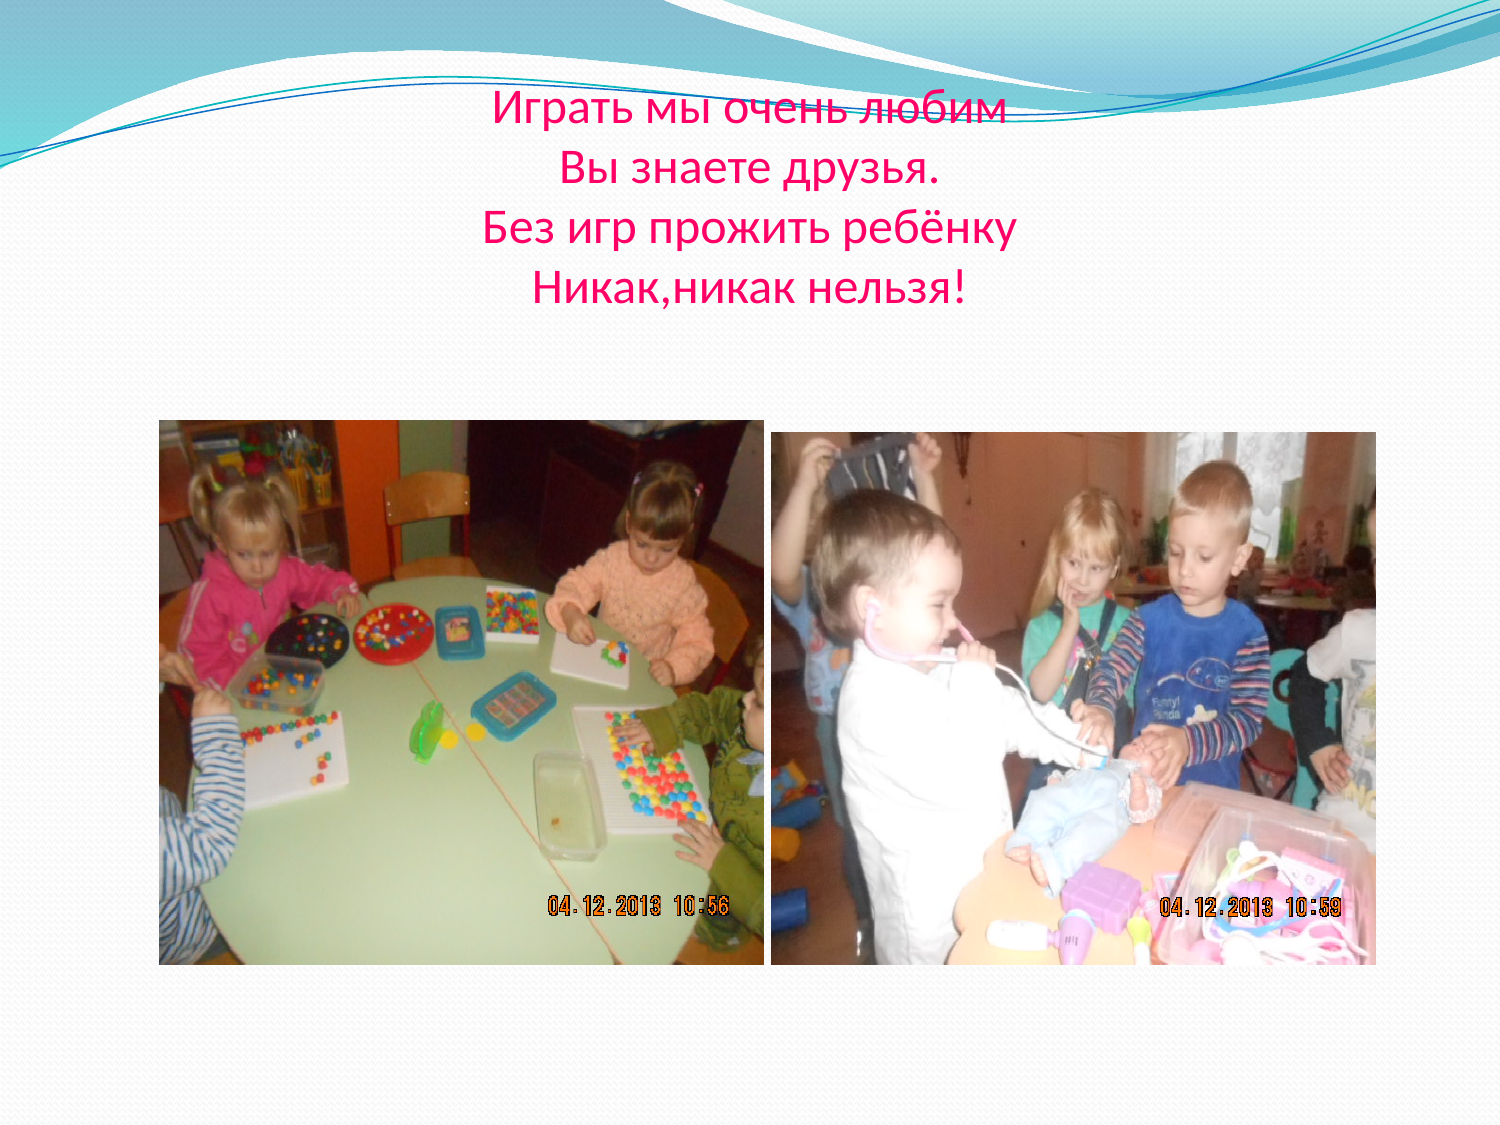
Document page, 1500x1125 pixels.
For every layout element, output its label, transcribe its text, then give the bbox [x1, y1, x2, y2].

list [159, 420, 764, 965]
title Играть мы очень любим Вы знаете друзья. Без игр прожить ребёнку Никак,никак нельзя! [75, 54, 1425, 374]
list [771, 432, 1377, 965]
